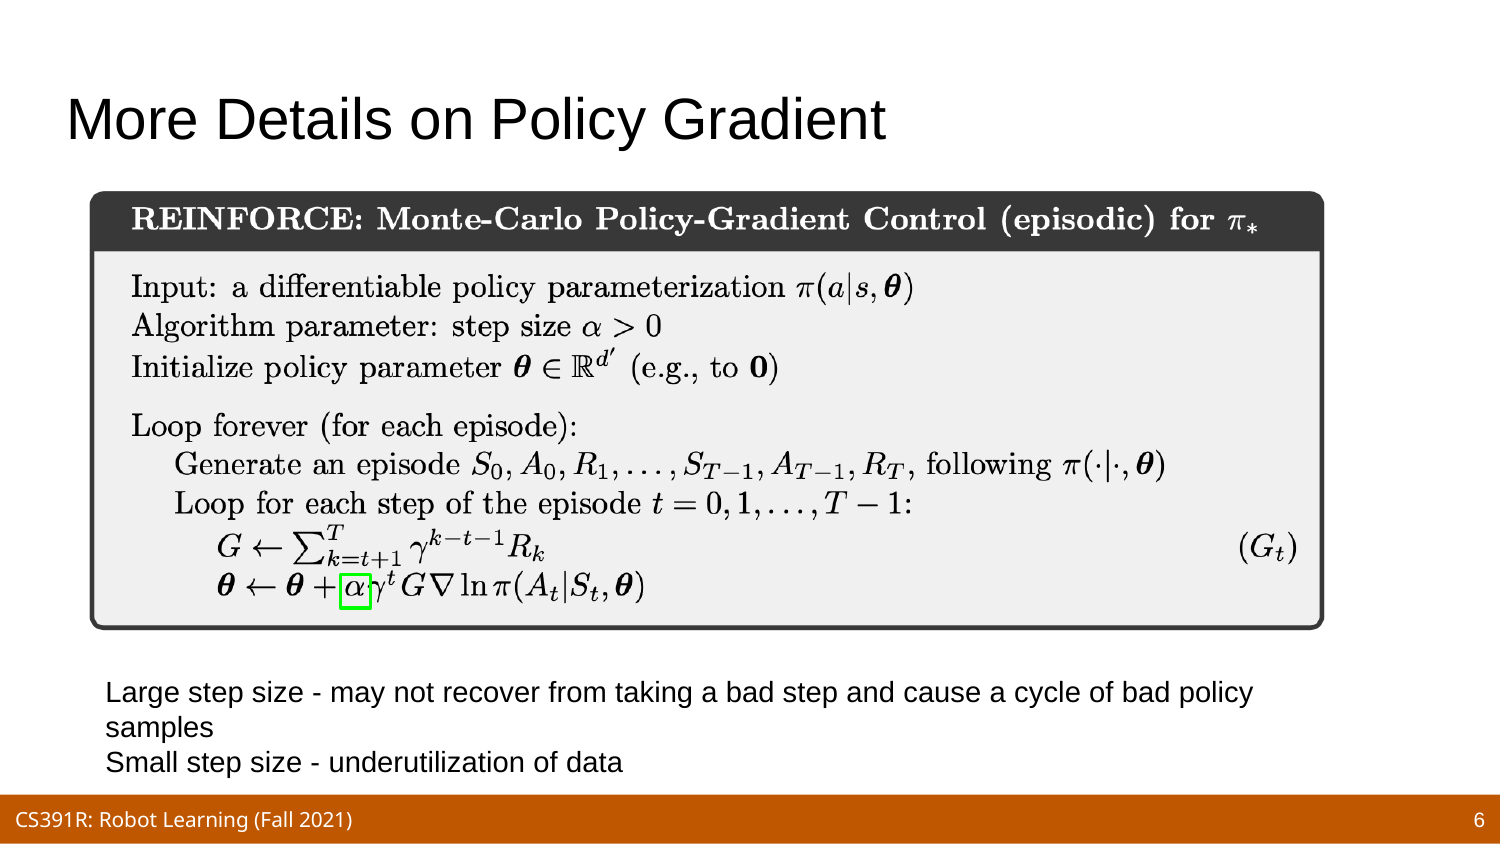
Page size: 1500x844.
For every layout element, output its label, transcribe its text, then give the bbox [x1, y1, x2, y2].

title More Details on Policy Gradient [51, 46, 1449, 186]
slide_number 6 [1410, 794, 1500, 844]
text_box Large step size - may not recover from taking a bad step and cause a cycle of bad policy samples Small step size - underutilization of data [90, 658, 1377, 794]
picture [68, 176, 1340, 647]
